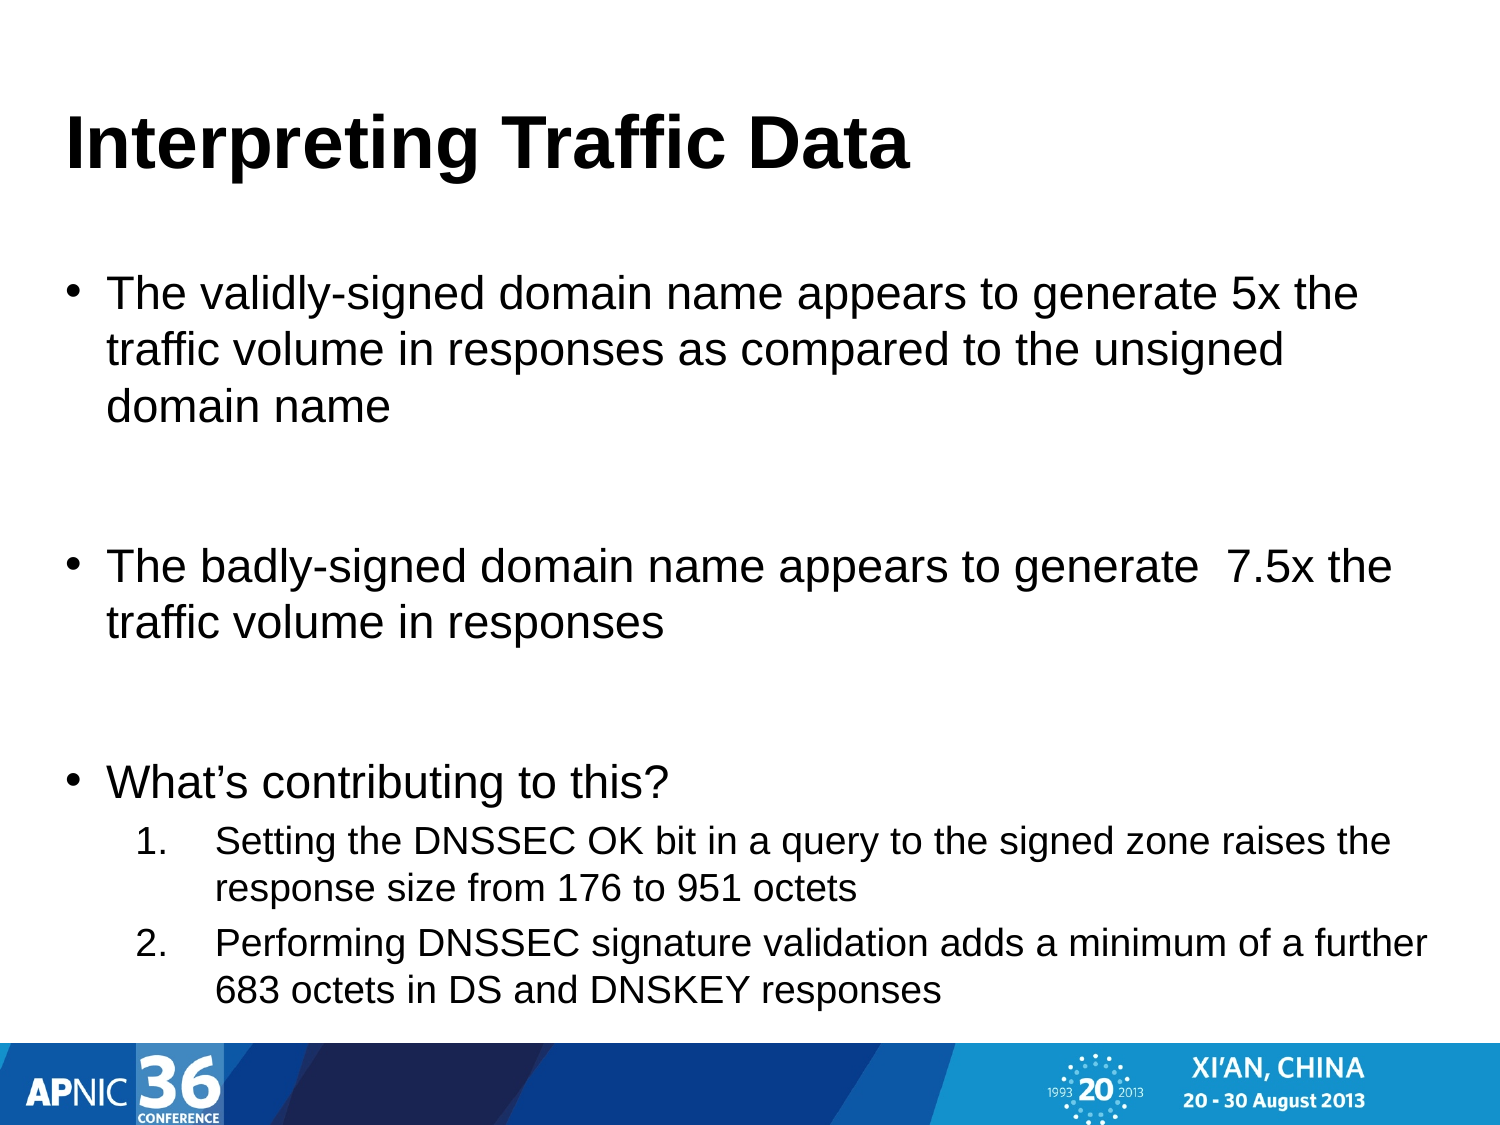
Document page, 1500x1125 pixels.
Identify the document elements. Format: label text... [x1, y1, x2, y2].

list The validly-signed domain name appears to generate 5x the traffic volume in responses as compared to the unsigned domain name The badly-signed domain name appears to generate 7.5x the traffic volume in responses What’s contributing to this? Setting the DNSSEC OK bit in a query to the signed zone raises the response size from 176 to 951 octets Performing DNSSEC signature validation adds a minimum of a further 683 octets in DS and DNSKEY responses [64, 262, 1436, 1012]
title Interpreting Traffic Data [64, 45, 1436, 233]
picture [0, 1043, 1500, 1125]
